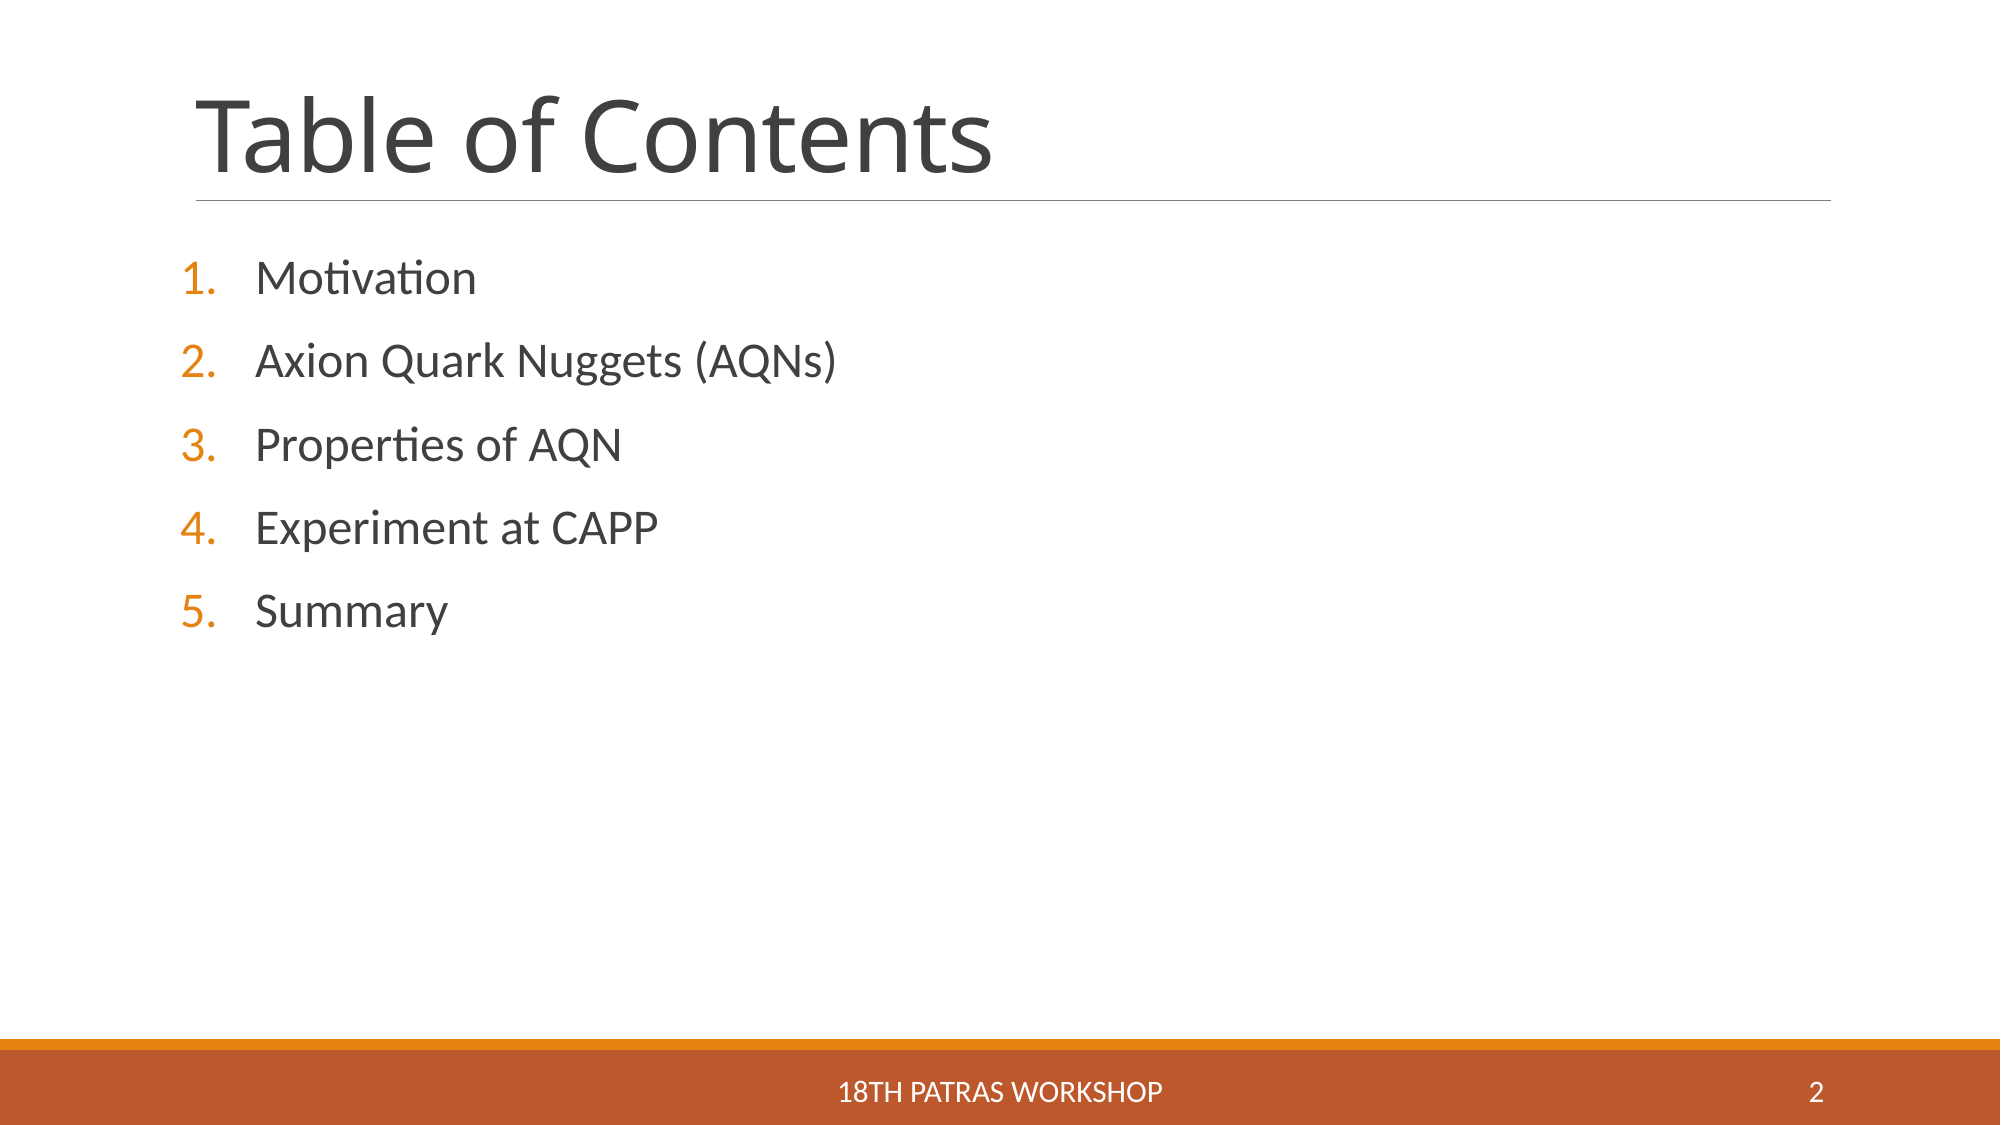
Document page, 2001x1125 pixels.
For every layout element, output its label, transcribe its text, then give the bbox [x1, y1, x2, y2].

slide_number 2 [1624, 1059, 1840, 1120]
title Table of Contents [180, 39, 1830, 201]
list Motivation Axion Quark Nuggets (AQNs) Properties of AQN Experiment at CAPP Summary [180, 244, 1830, 963]
footer 18th Patras workshop [604, 1059, 1396, 1120]
